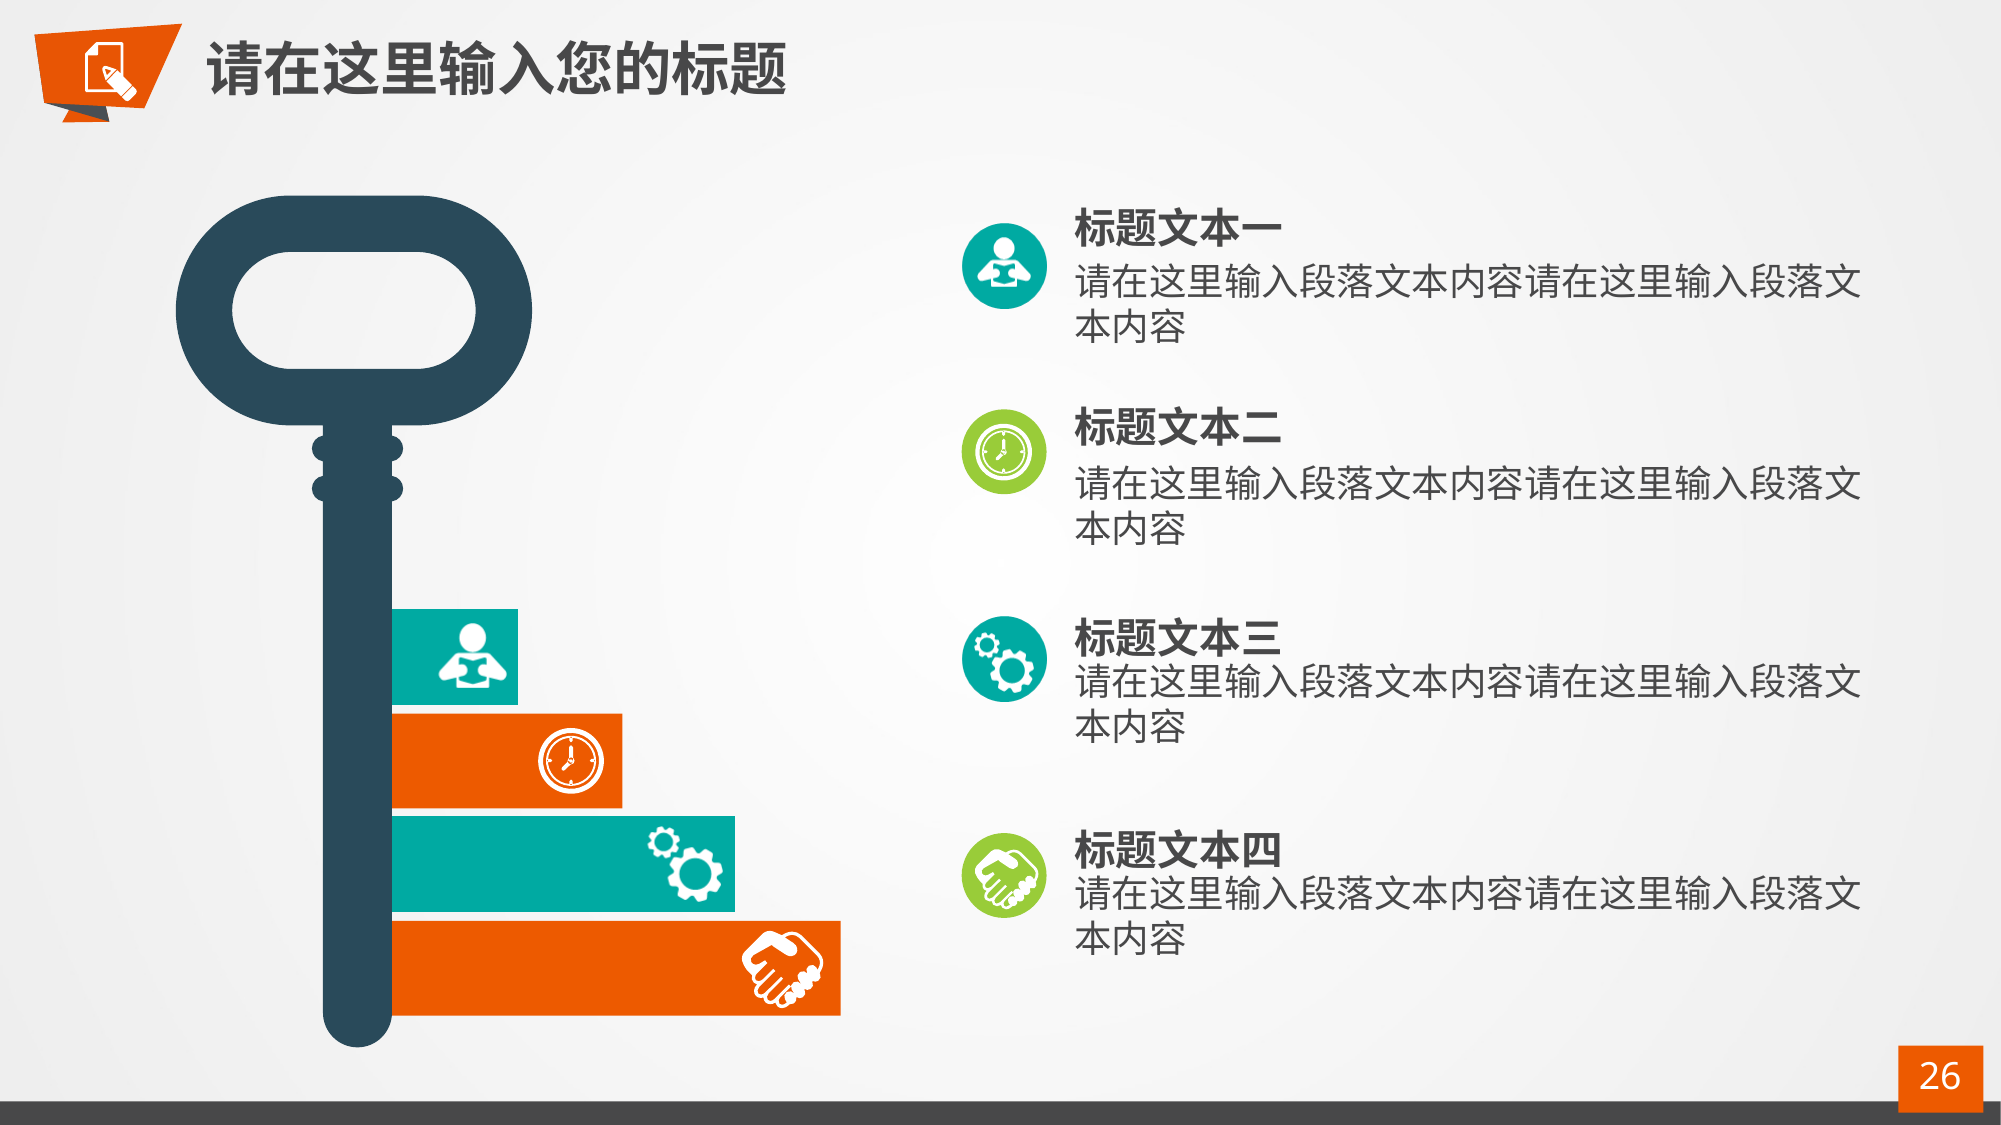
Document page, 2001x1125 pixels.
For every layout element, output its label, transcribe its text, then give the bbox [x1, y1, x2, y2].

text_box 标题文本四 [1059, 816, 1387, 862]
text_box [48, 104, 110, 122]
text_box 请在这里输入段落文本内容请在这里输入段落文本内容 [1059, 250, 1880, 356]
picture [0, 0, 2001, 1101]
text_box [85, 42, 137, 102]
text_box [961, 409, 1047, 495]
text_box 请在这里输入段落文本内容请在这里输入段落文本内容 [1059, 452, 1880, 558]
text_box [62, 110, 107, 123]
text_box 标题文本一 [1059, 194, 1387, 250]
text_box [961, 832, 1047, 918]
text_box 请在这里输入段落文本内容请在这里输入段落文本内容 [1059, 862, 1880, 968]
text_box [386, 713, 623, 809]
text_box [34, 23, 183, 109]
text_box 请在这里输入您的标题 [191, 24, 1019, 110]
text_box 标题文本三 [1059, 604, 1387, 650]
text_box 标题文本二 [1059, 393, 1387, 452]
text_box [175, 195, 533, 1048]
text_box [386, 920, 841, 1016]
text_box 请在这里输入段落文本内容请在这里输入段落文本内容 [1059, 650, 1880, 756]
